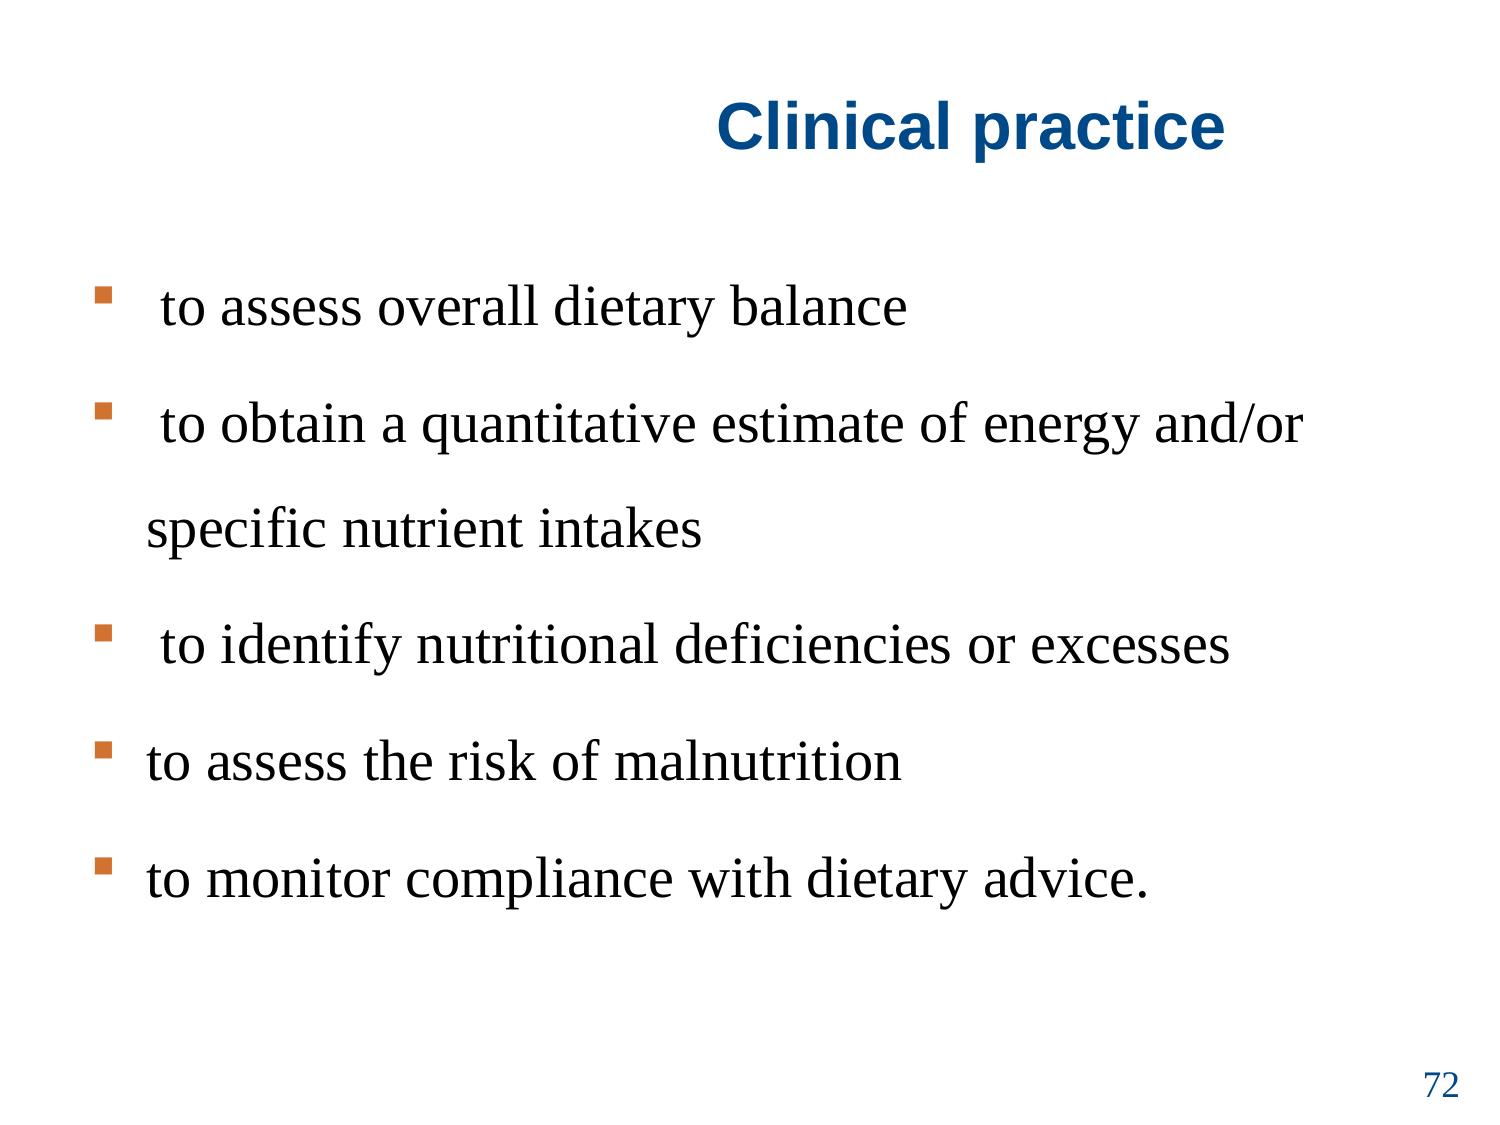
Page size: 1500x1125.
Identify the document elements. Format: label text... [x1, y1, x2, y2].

title Clinical practice [75, 45, 1425, 200]
slide_number 72 [1125, 1052, 1475, 1113]
list to assess overall dietary balance to obtain a quantitative estimate of energy and/or specific nutrient intakes to identify nutritional deficiencies or excesses to assess the risk of malnutrition to monitor compliance with dietary advice. [75, 224, 1425, 1005]
